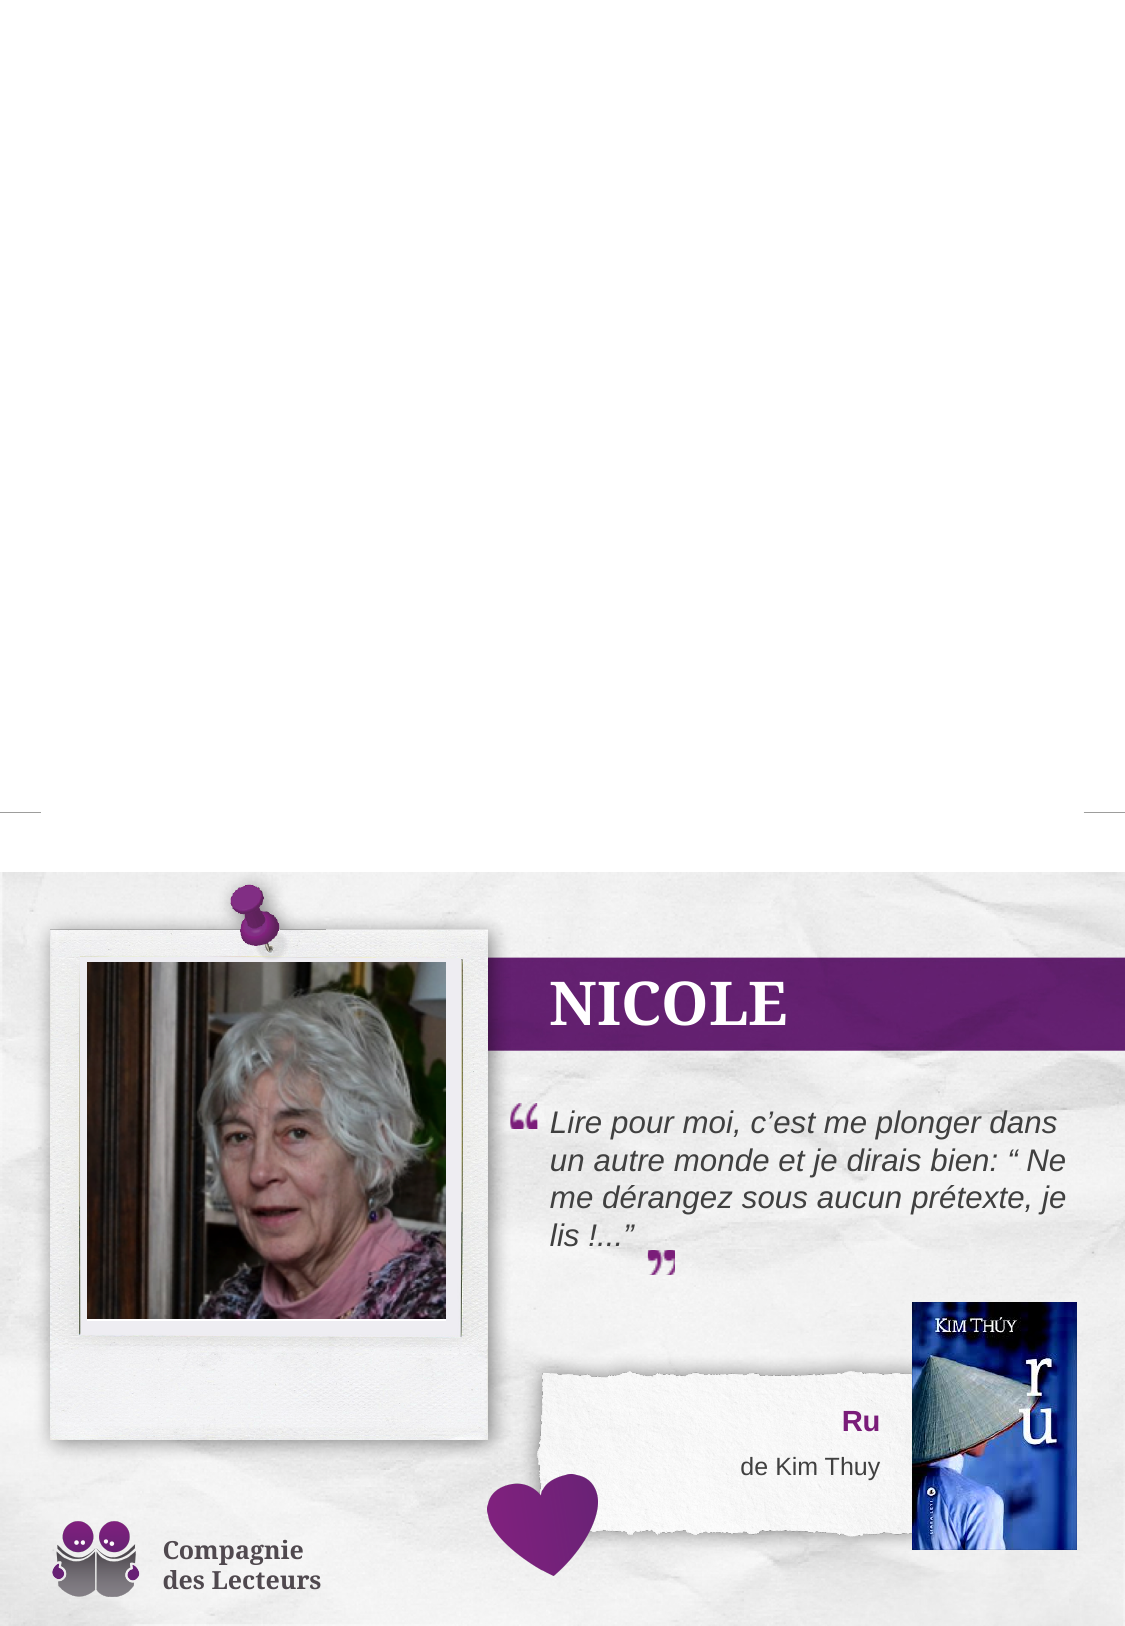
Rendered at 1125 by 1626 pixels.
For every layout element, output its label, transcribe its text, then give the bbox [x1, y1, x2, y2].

picture [0, 872, 1125, 1626]
text_box Ru de Kim Thuy [305, 1402, 881, 1625]
text_box Lire pour moi, c’est me plonger dans un autre monde et je dirais bien: “ Ne me dérangez sous aucun prétexte, je lis !...” [549, 1102, 1088, 1325]
text_box Compagnie des Lecteurs [162, 1534, 305, 1610]
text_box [87, 962, 447, 1321]
text_box NICOLE [547, 964, 1013, 1038]
